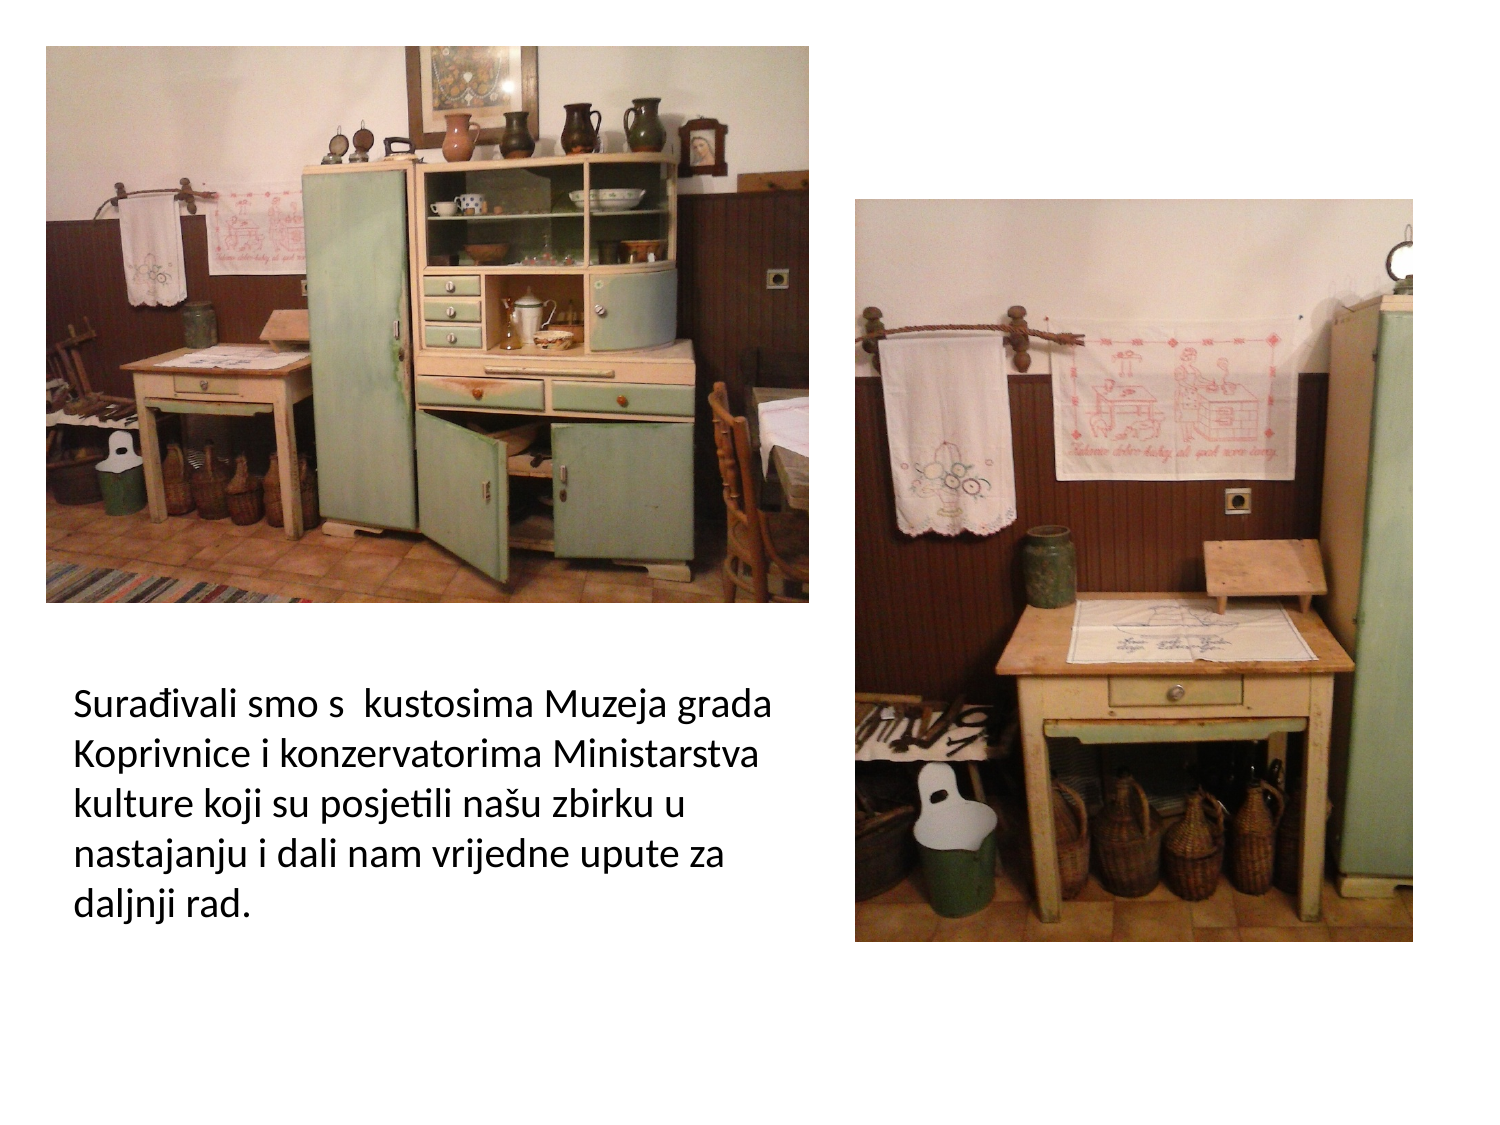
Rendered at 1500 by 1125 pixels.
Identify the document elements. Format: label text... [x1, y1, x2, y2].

text_box Surađivali smo s kustosima Muzeja grada Koprivnice i konzervatorima Ministarstva kulture koji su posjetili našu zbirku u nastajanju i dali nam vrijedne upute za daljnji rad. [58, 667, 821, 933]
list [46, 46, 809, 603]
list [855, 198, 1413, 942]
